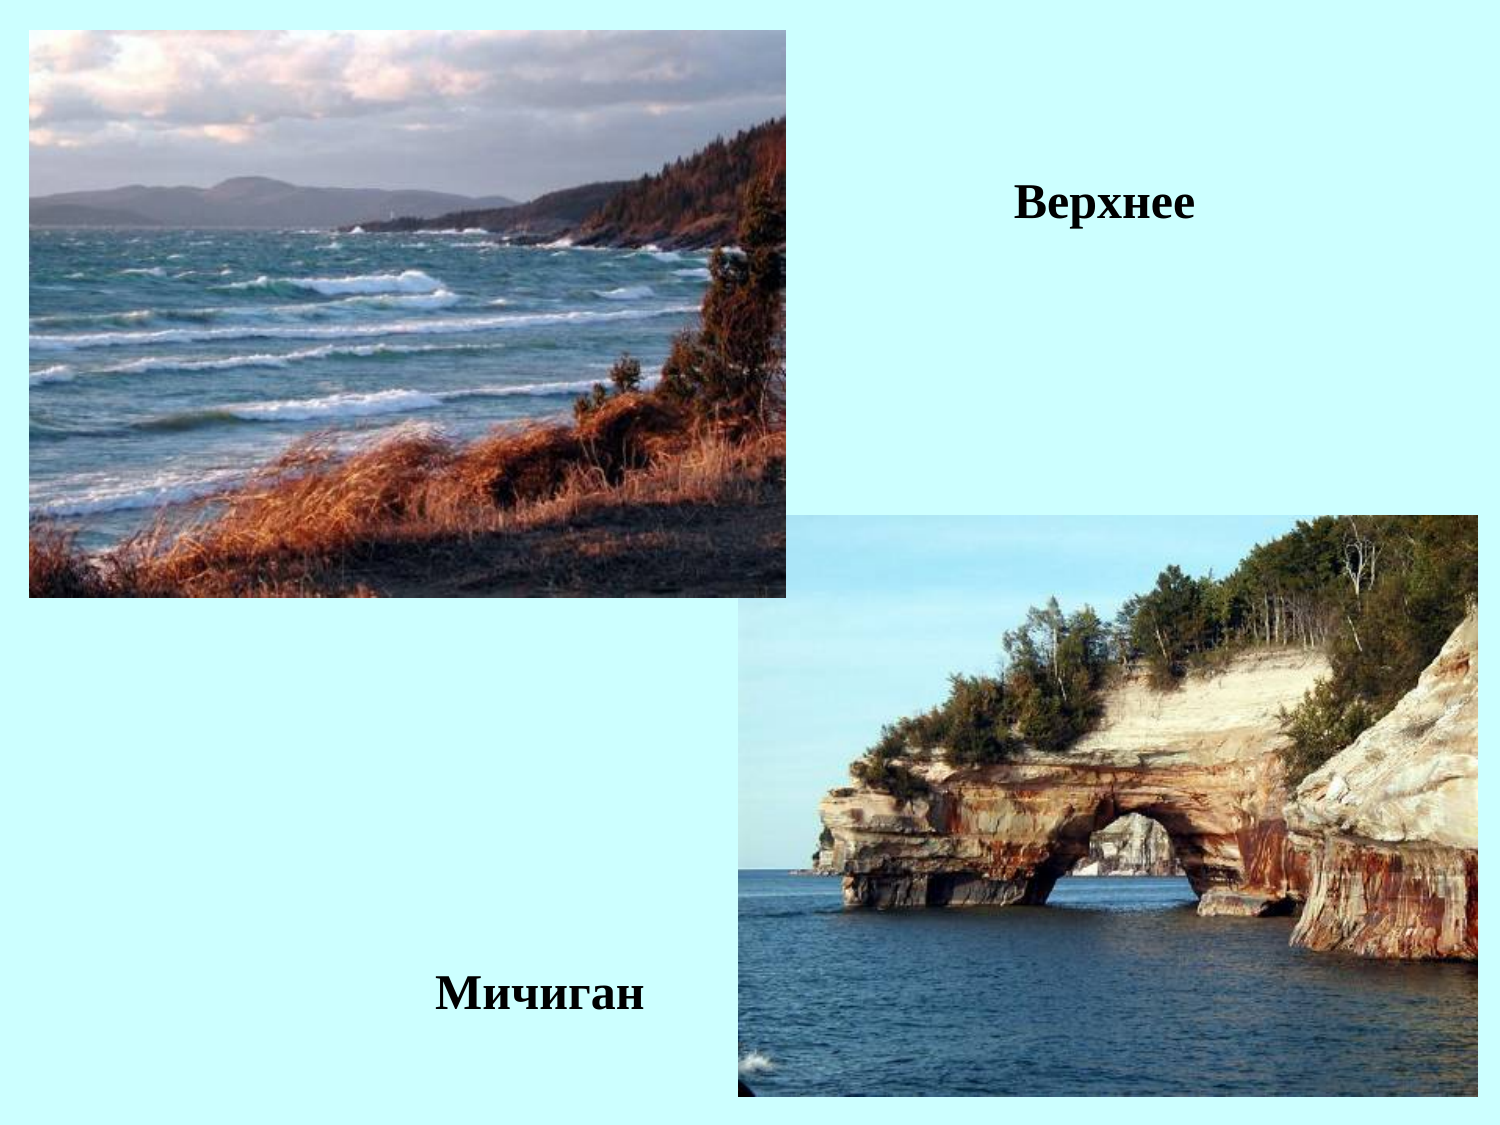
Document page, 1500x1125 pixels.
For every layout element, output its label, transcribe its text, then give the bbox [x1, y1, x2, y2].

text_box Мичиган [420, 952, 660, 1027]
picture [29, 30, 1478, 1097]
text_box Верхнее [999, 160, 1211, 236]
